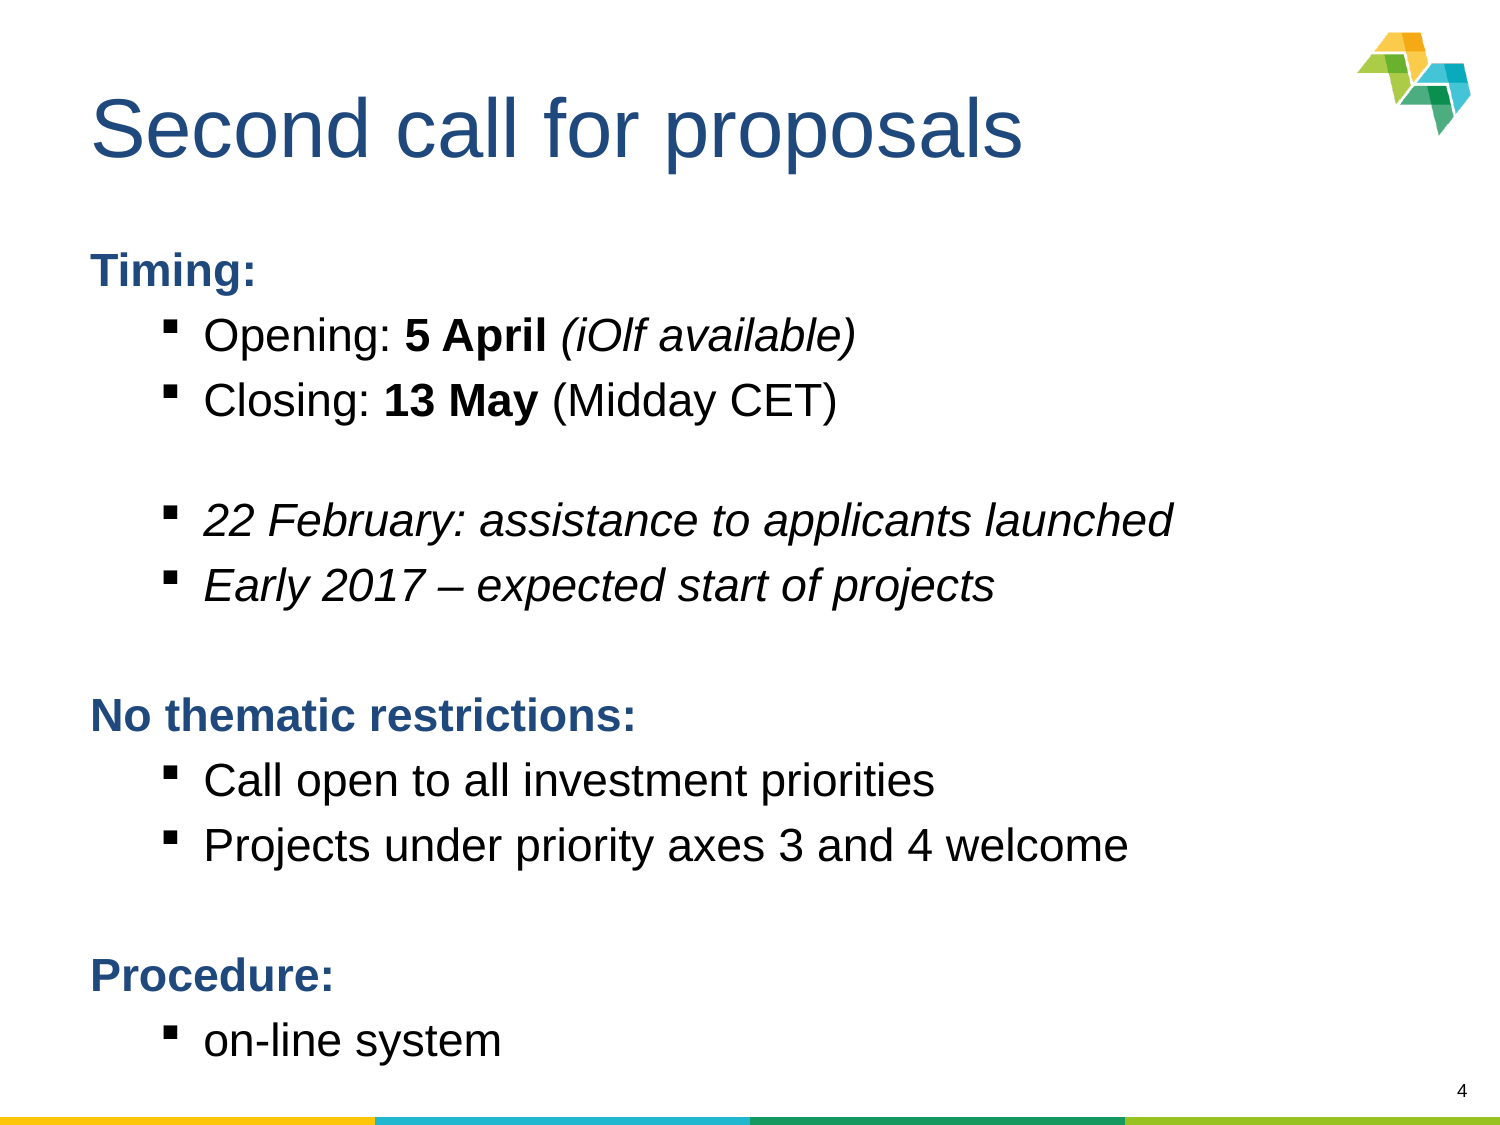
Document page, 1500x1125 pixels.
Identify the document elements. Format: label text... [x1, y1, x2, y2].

title Second call for proposals [75, 78, 1425, 171]
list Timing: Opening: 5 April (iOlf available) Closing: 13 May (Midday CET) 22 February: assistance to applicants launched Early 2017 – expected start of projects No thematic restrictions: Call open to all investment priorities Projects under priority axes 3 and 4 welcome Procedure: on-line system [75, 231, 1422, 1083]
picture [1353, 28, 1471, 138]
